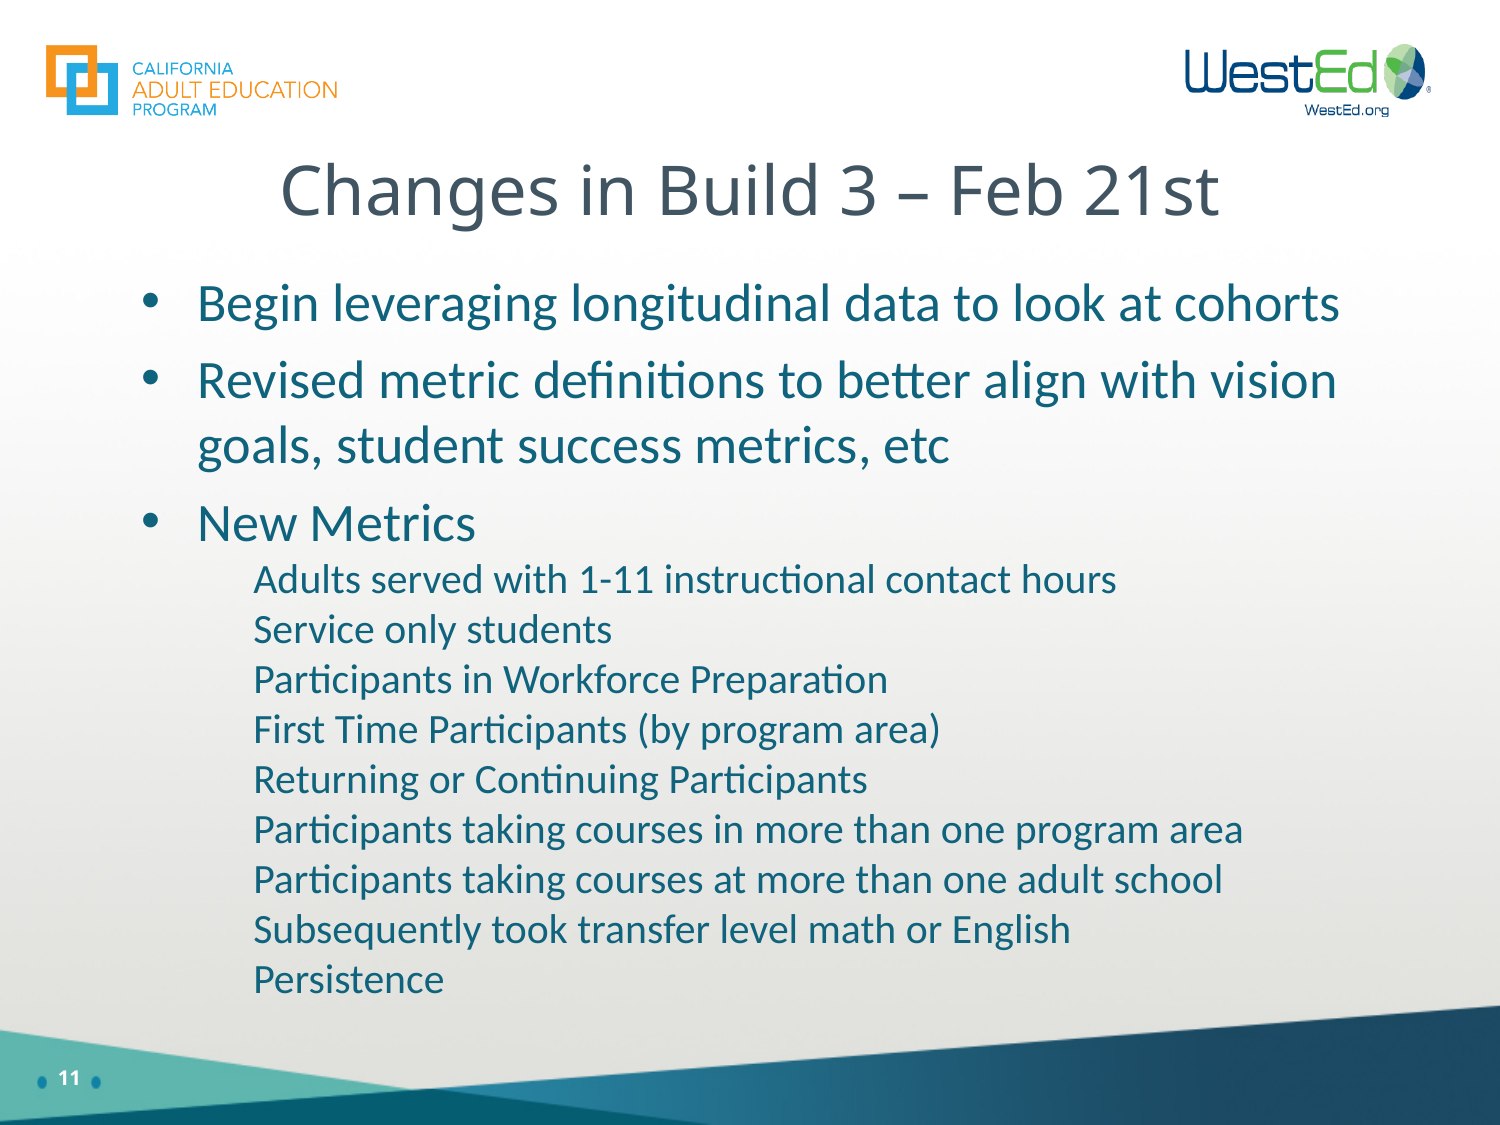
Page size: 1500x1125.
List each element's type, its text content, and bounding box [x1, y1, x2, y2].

picture [0, 237, 1500, 1125]
text_box Changes in Build 3 – Feb 21st [0, 139, 1500, 237]
picture [0, 0, 1500, 139]
text_box Begin leveraging longitudinal data to look at cohorts Revised metric definitions to better align with vision goals, student success metrics, etc New Metrics Adults served with 1-11 instructional contact hours Service only students Participants in Workforce Preparation First Time Participants (by program area) Returning or Continuing Participants Participants taking courses in more than one program area Participants taking courses at more than one adult school Subsequently took transfer level math or English Persistence [126, 259, 1374, 1125]
